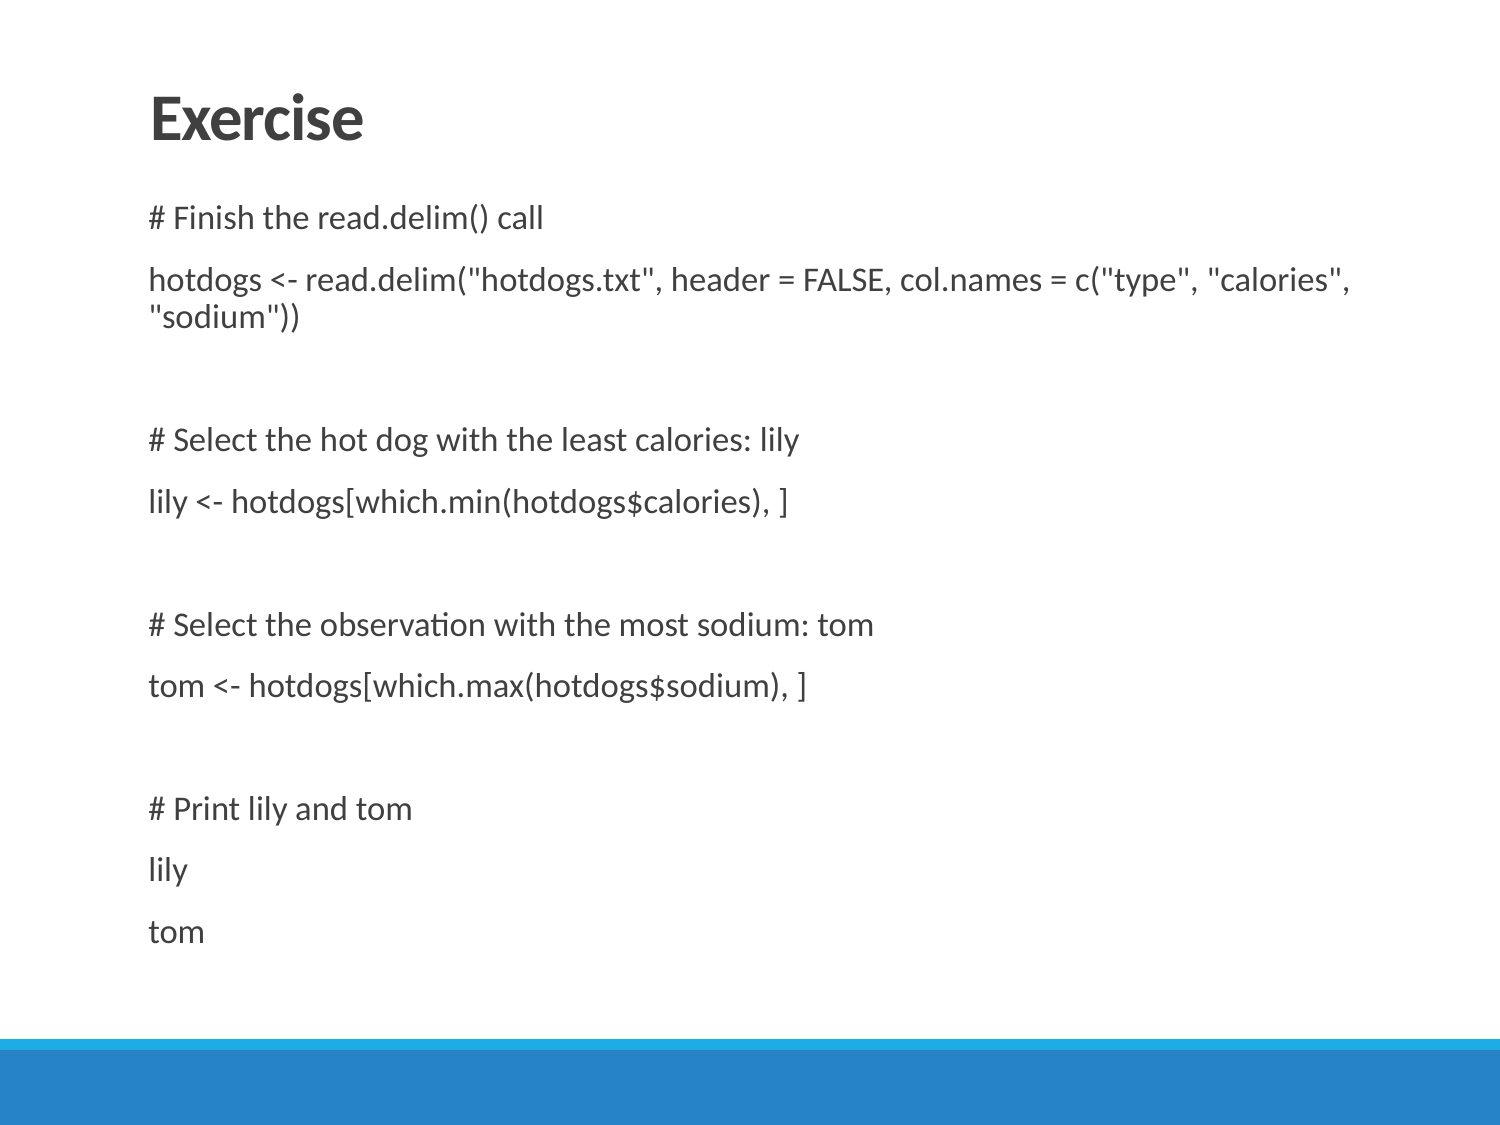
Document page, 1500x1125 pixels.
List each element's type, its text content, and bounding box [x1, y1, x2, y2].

title Exercise [135, 47, 1373, 162]
list # Finish the read.delim() call hotdogs <- read.delim("hotdogs.txt", header = FALSE, col.names = c("type", "calories", "sodium")) # Select the hot dog with the least calories: lily lily <- hotdogs[which.min(hotdogs$calories), ] # Select the observation with the most sodium: tom tom <- hotdogs[which.max(hotdogs$sodium), ] # Print lily and tom lily tom [135, 192, 1373, 963]
